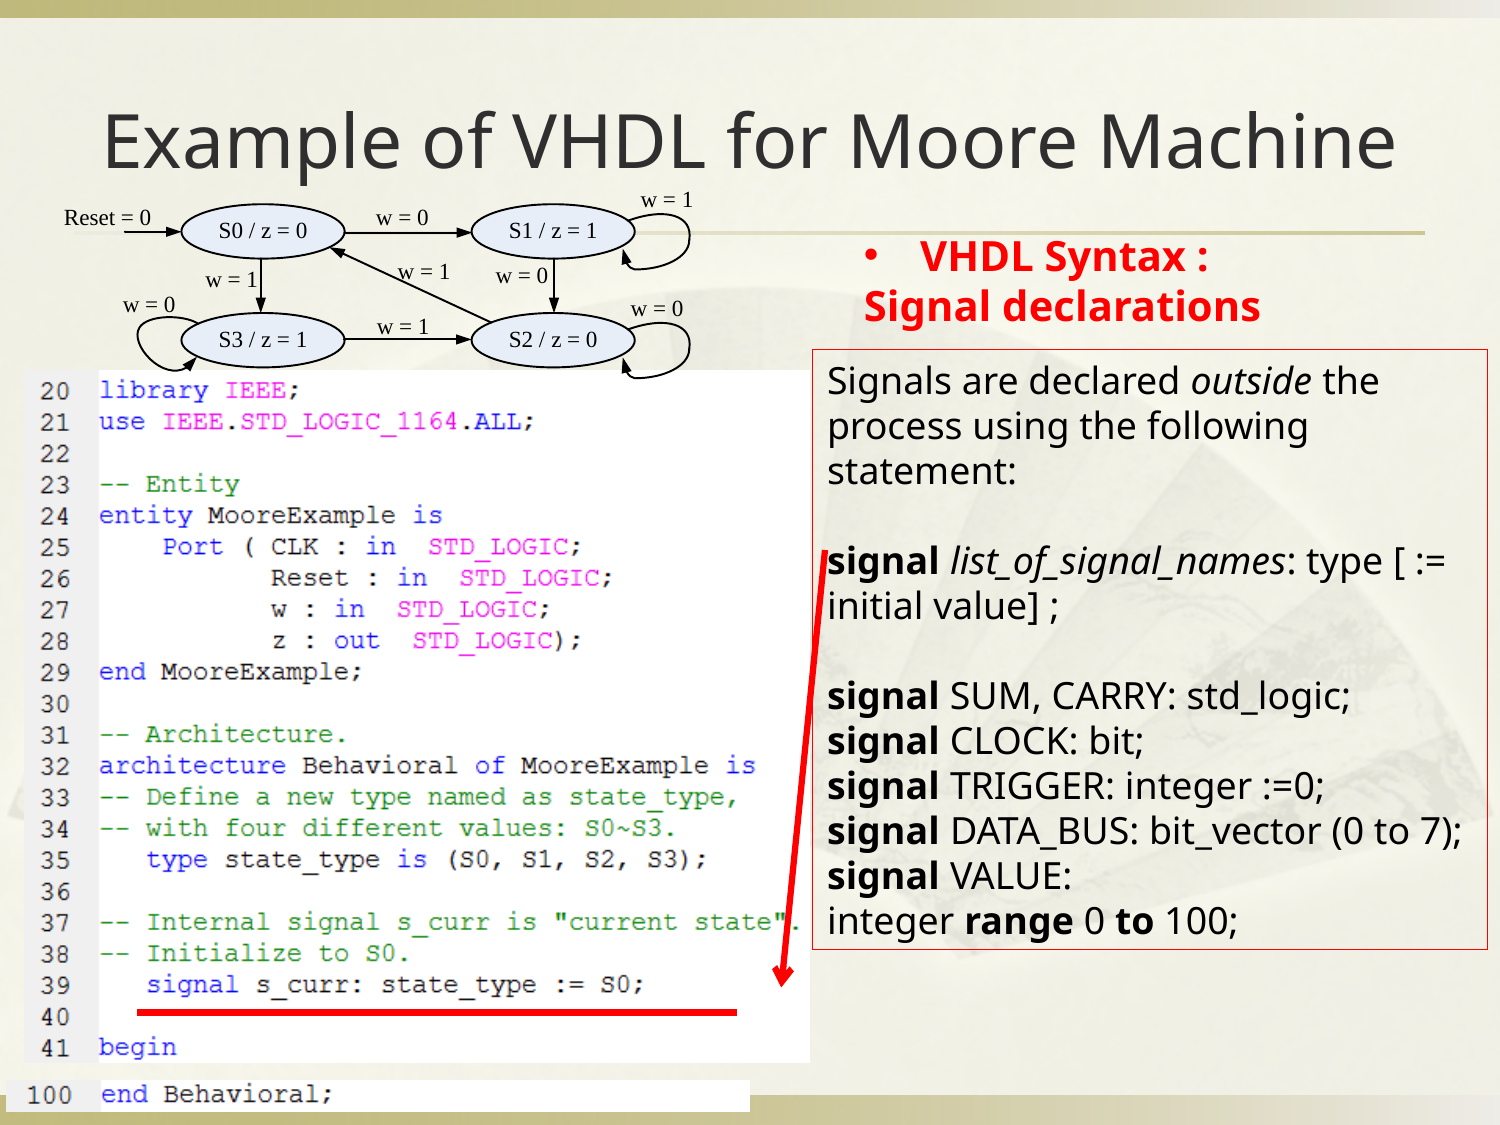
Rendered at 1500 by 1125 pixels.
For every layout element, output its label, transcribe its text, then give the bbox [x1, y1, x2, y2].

text_box VHDL Syntax : Signal declarations [849, 222, 1476, 337]
title Example of VHDL for Moore Machine [75, 45, 1425, 233]
picture [5, 1080, 751, 1113]
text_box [780, 549, 826, 988]
picture [24, 181, 810, 1063]
text_box Signals are declared outside the process using the following statement: signal list_of_signal_names: type [ := initial value] ; signal SUM, CARRY: std_logic; signal CLOCK: bit; signal TRIGGER: integer :=0; signal DATA_BUS: bit_vector (0 to 7); signal VALUE: integer range 0 to 100; [812, 349, 1488, 950]
